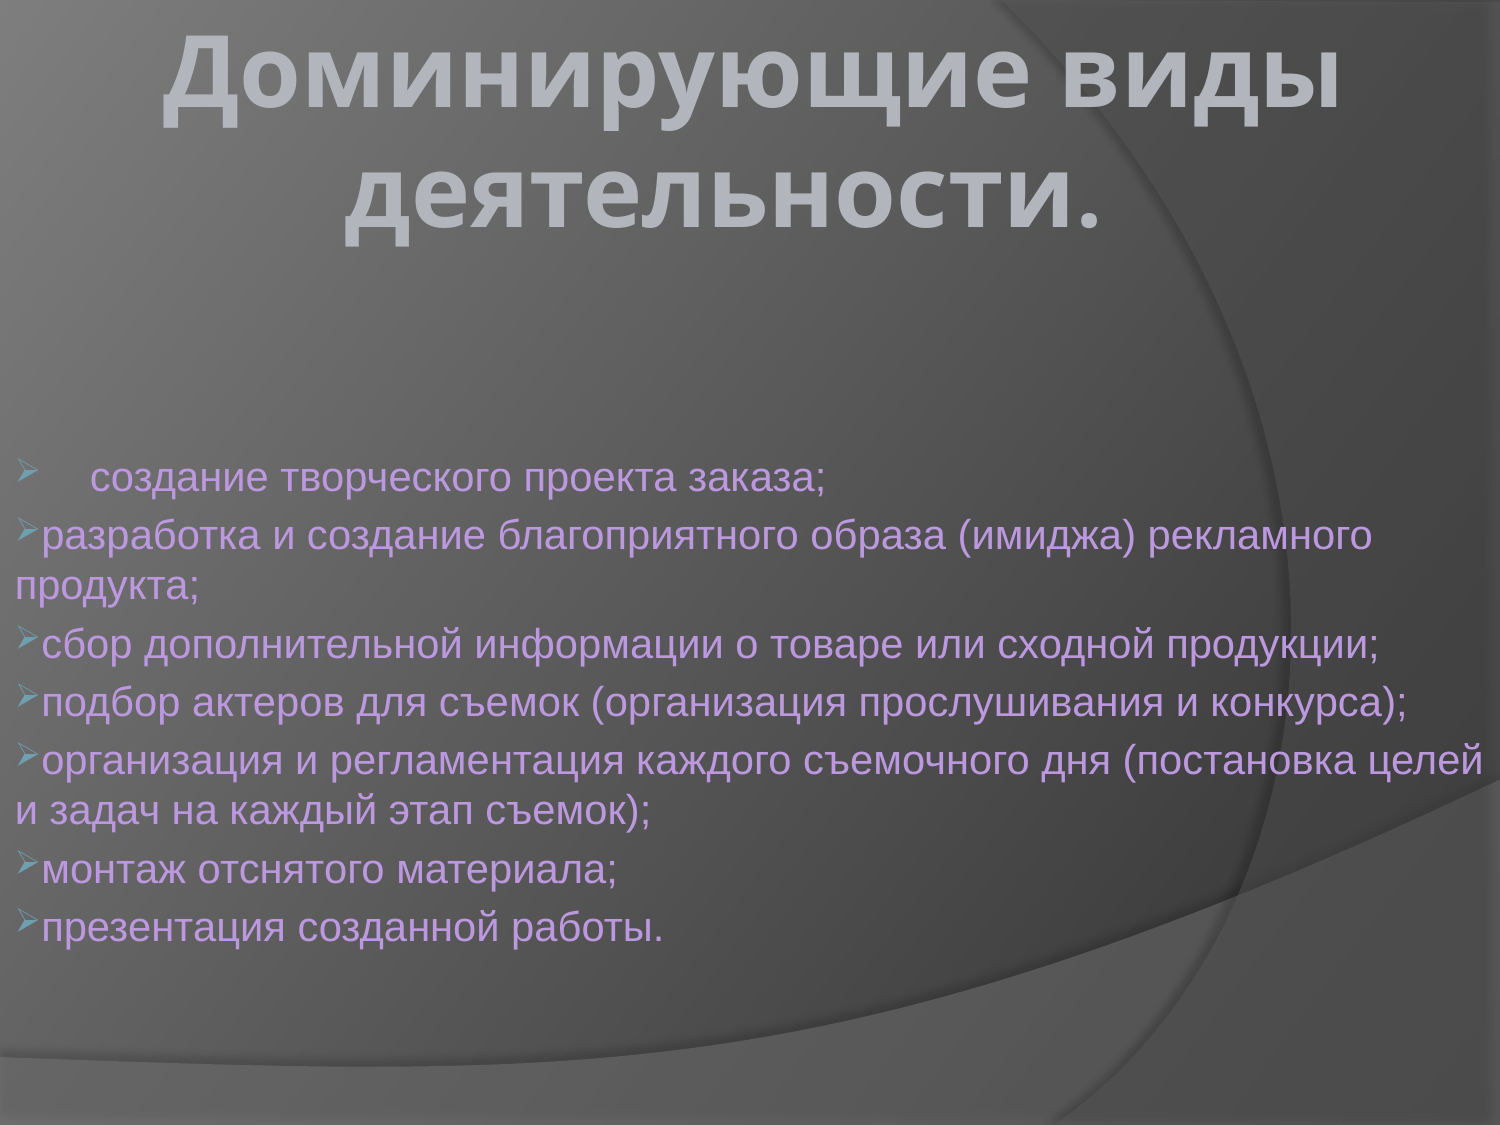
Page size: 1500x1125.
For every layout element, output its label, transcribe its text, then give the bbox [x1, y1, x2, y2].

title Доминирующие виды деятельности. [0, 0, 1500, 164]
subtitle создание творческого проекта заказа; разработка и создание благоприятного образа (имиджа) рекламного продукта; сбор дополнительной информации о товаре или сходной продукции; подбор актеров для съемок (организация прослушивания и конкурса); организация и регламентация каждого съемочного дня (постановка целей и задач на каждый этап съемок); монтаж отснятого материала; презентация созданной работы. [0, 386, 1500, 1125]
